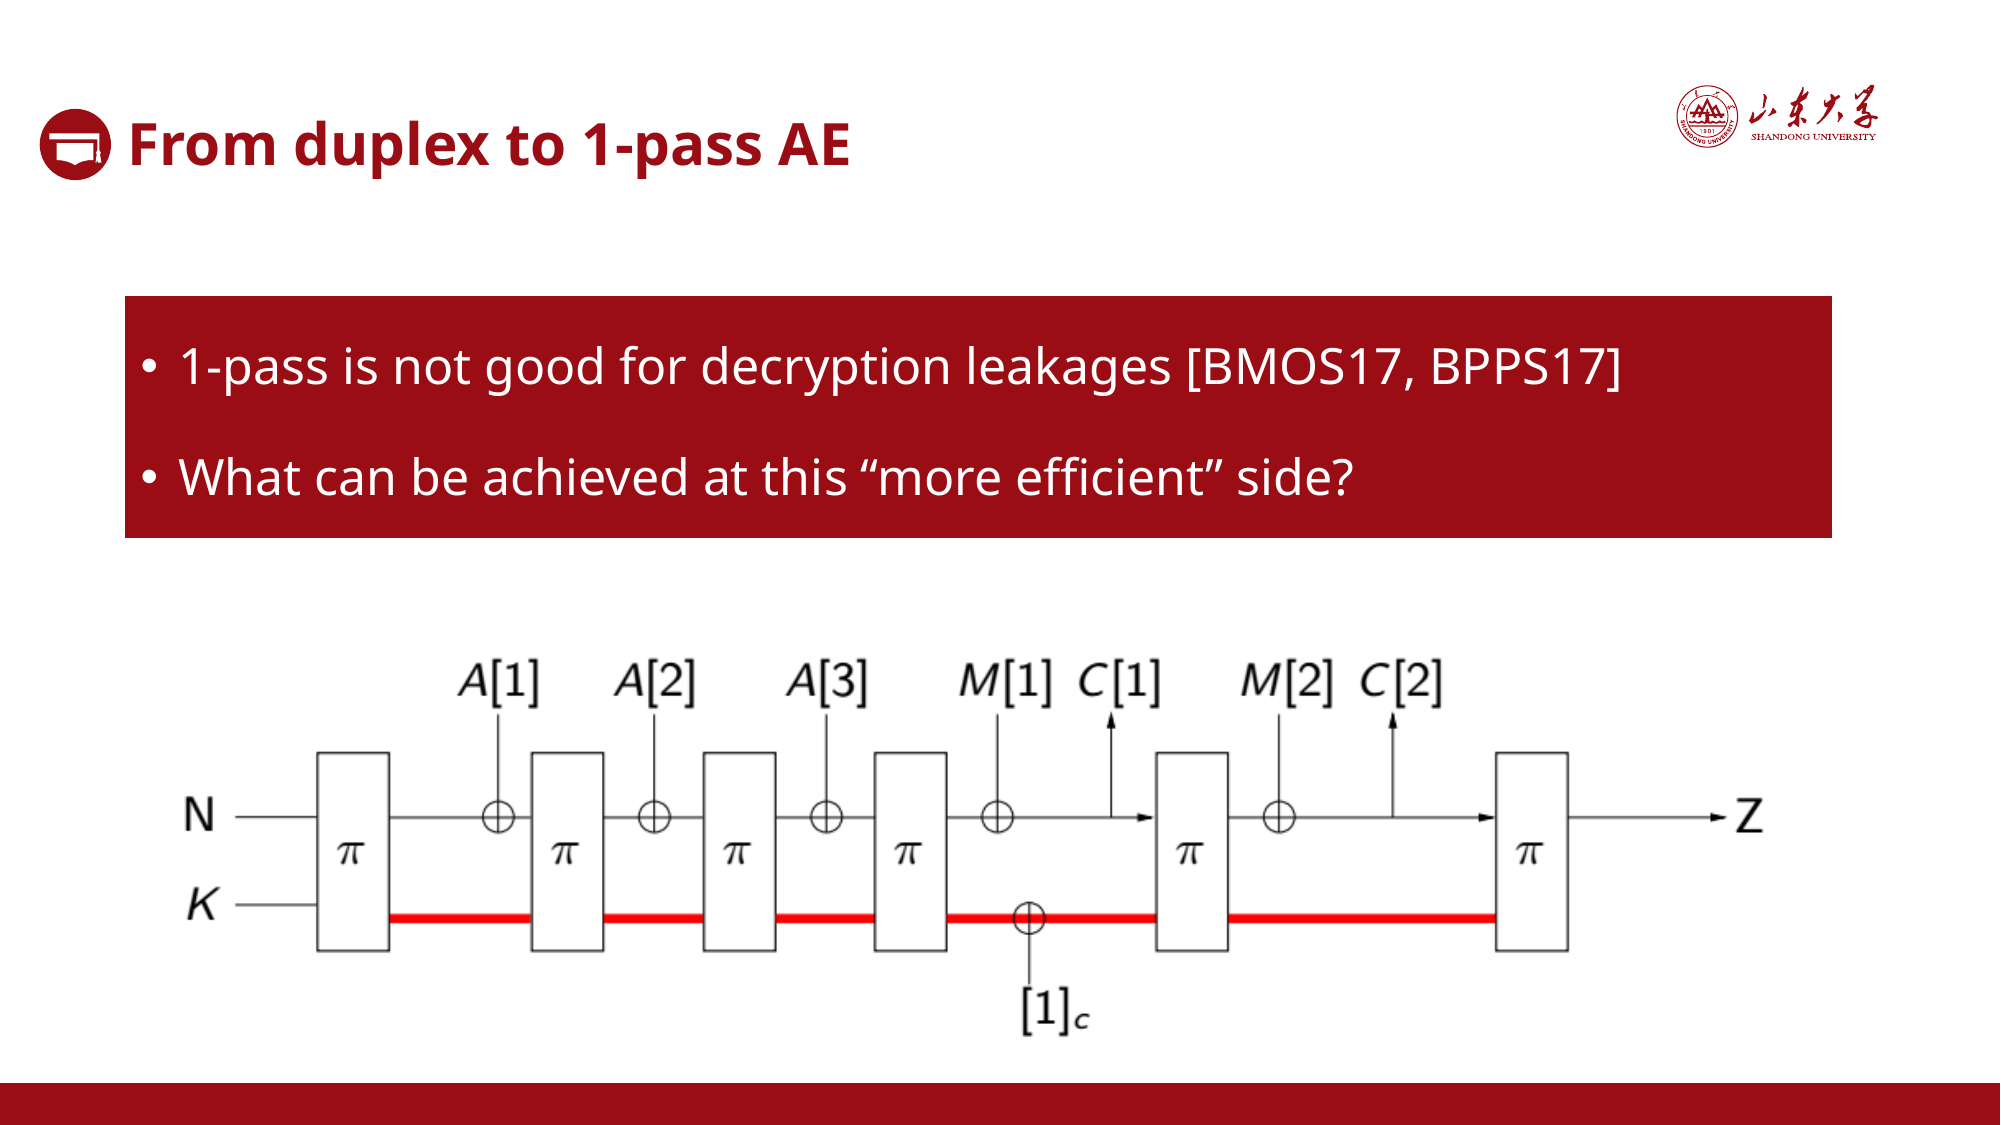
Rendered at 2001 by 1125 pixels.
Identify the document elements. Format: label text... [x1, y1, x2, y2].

text_box 1-pass is not good for decryption leakages [BMOS17, BPPS17] What can be achieved at this “more efficient” side? [125, 296, 1832, 538]
list From duplex to 1-pass AE [113, 107, 1534, 181]
picture [162, 645, 1788, 1047]
